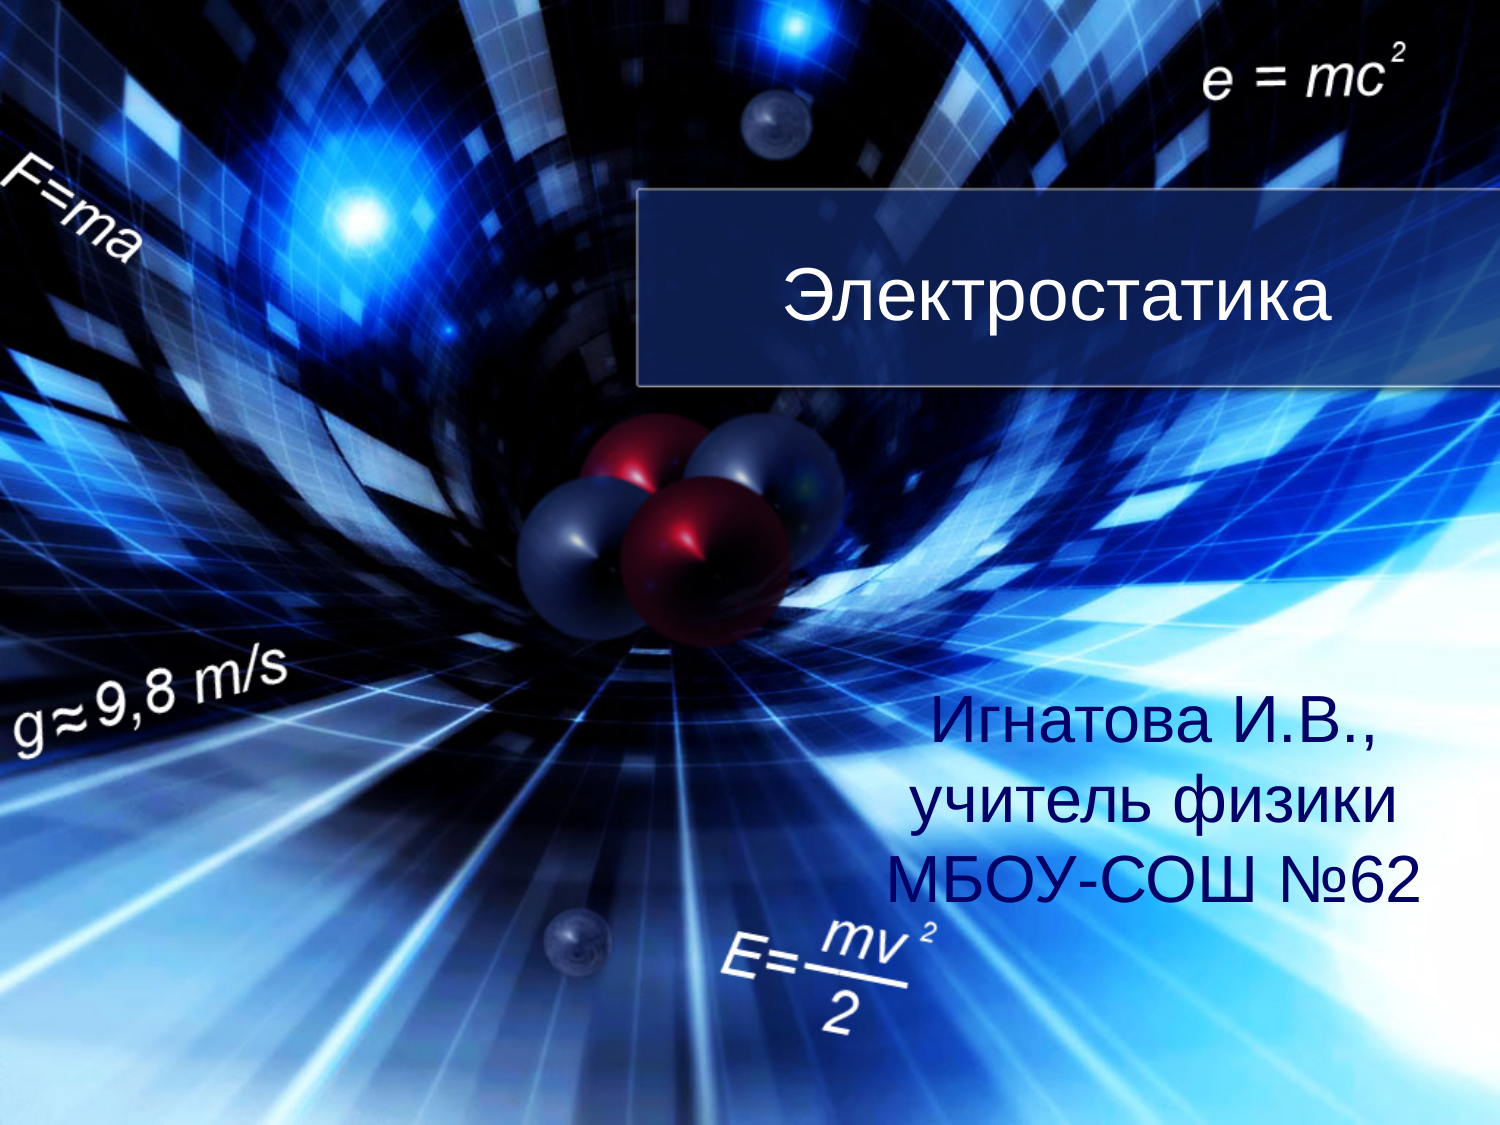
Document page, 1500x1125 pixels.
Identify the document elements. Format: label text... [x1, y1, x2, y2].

title Электростатика [643, 196, 1471, 386]
picture [0, 0, 1500, 1125]
subtitle Игнатова И.В., учитель физики МБОУ-СОШ №62 [808, 668, 1500, 1000]
